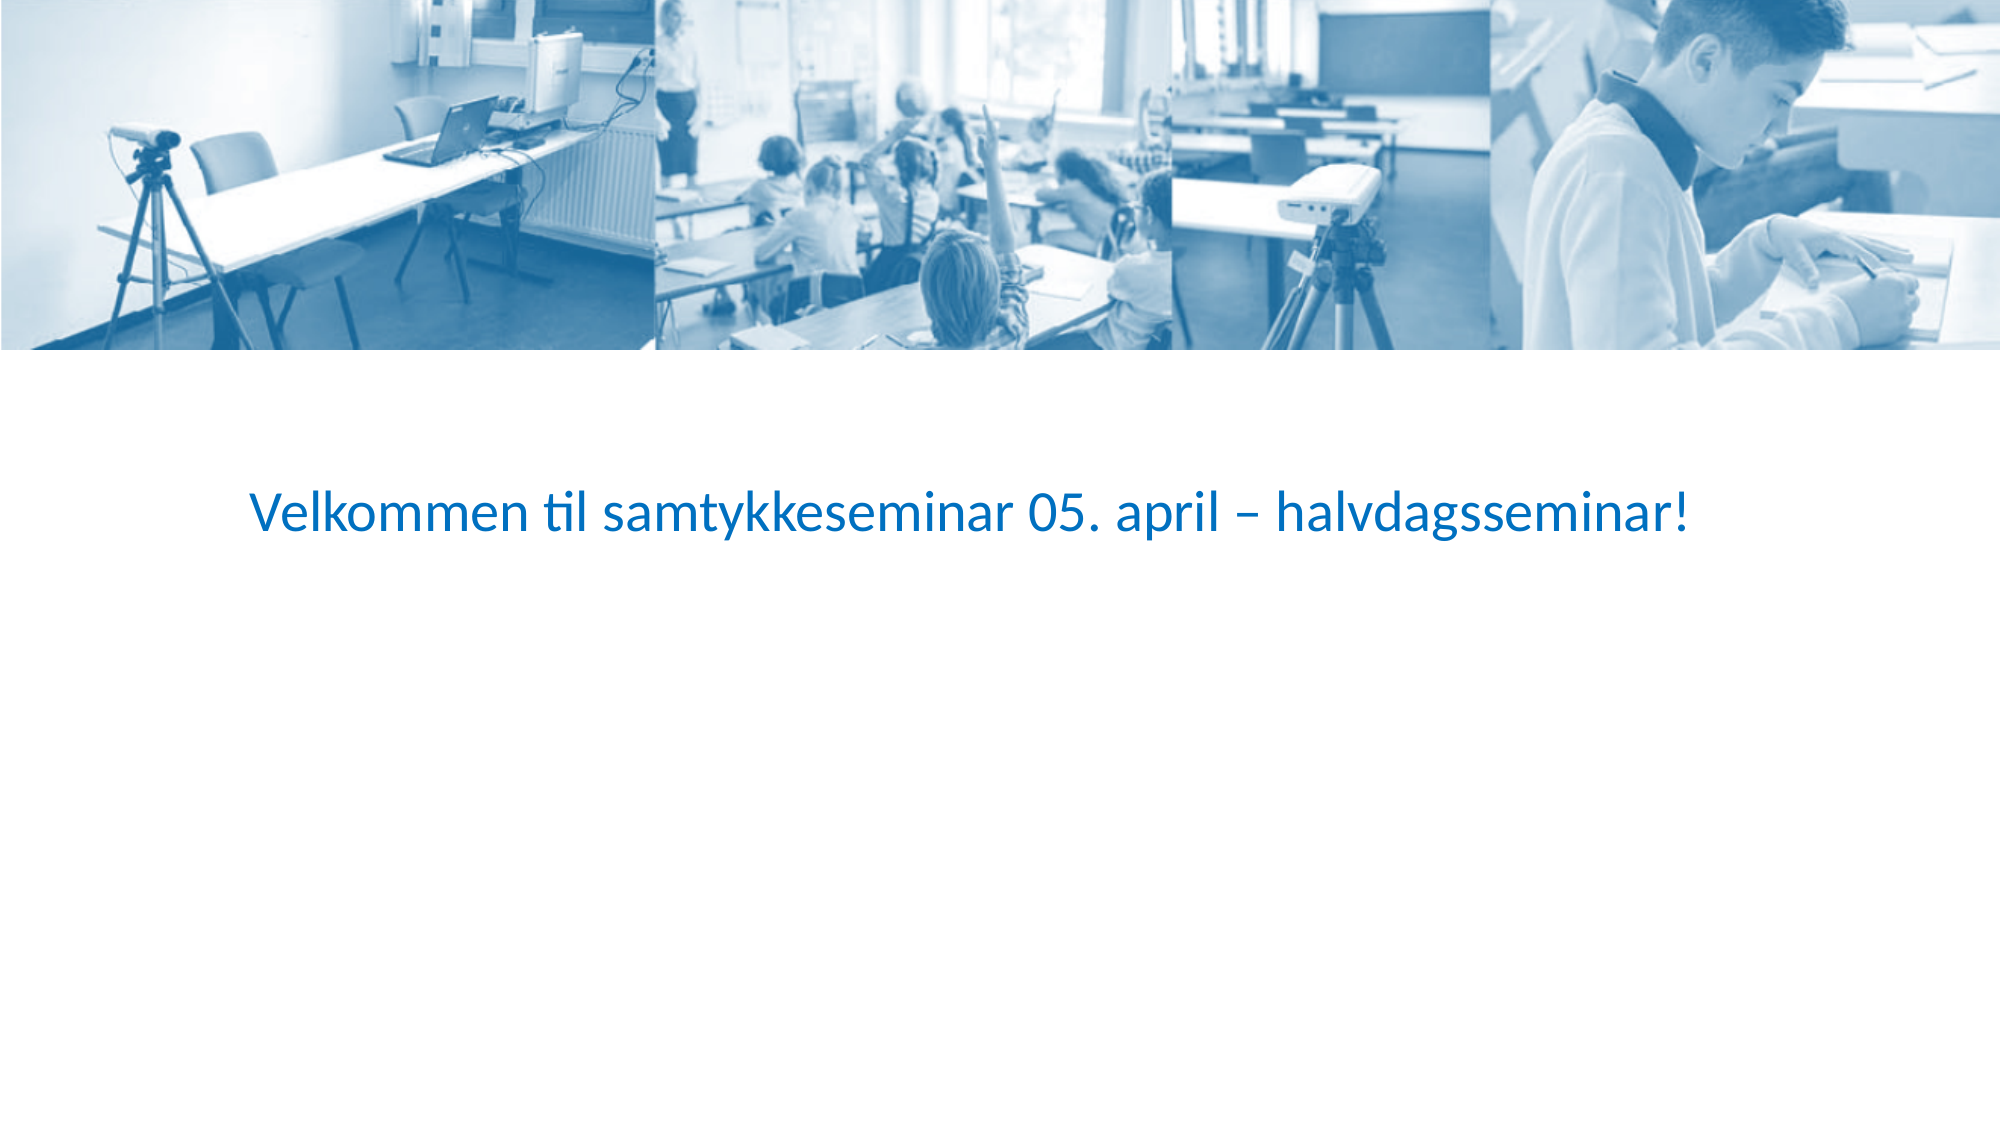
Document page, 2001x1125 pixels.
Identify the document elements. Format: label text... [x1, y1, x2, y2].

list Velkommen til samtykkeseminar 05. april – halvdagsseminar! [137, 350, 1863, 1014]
picture [0, 0, 2000, 350]
